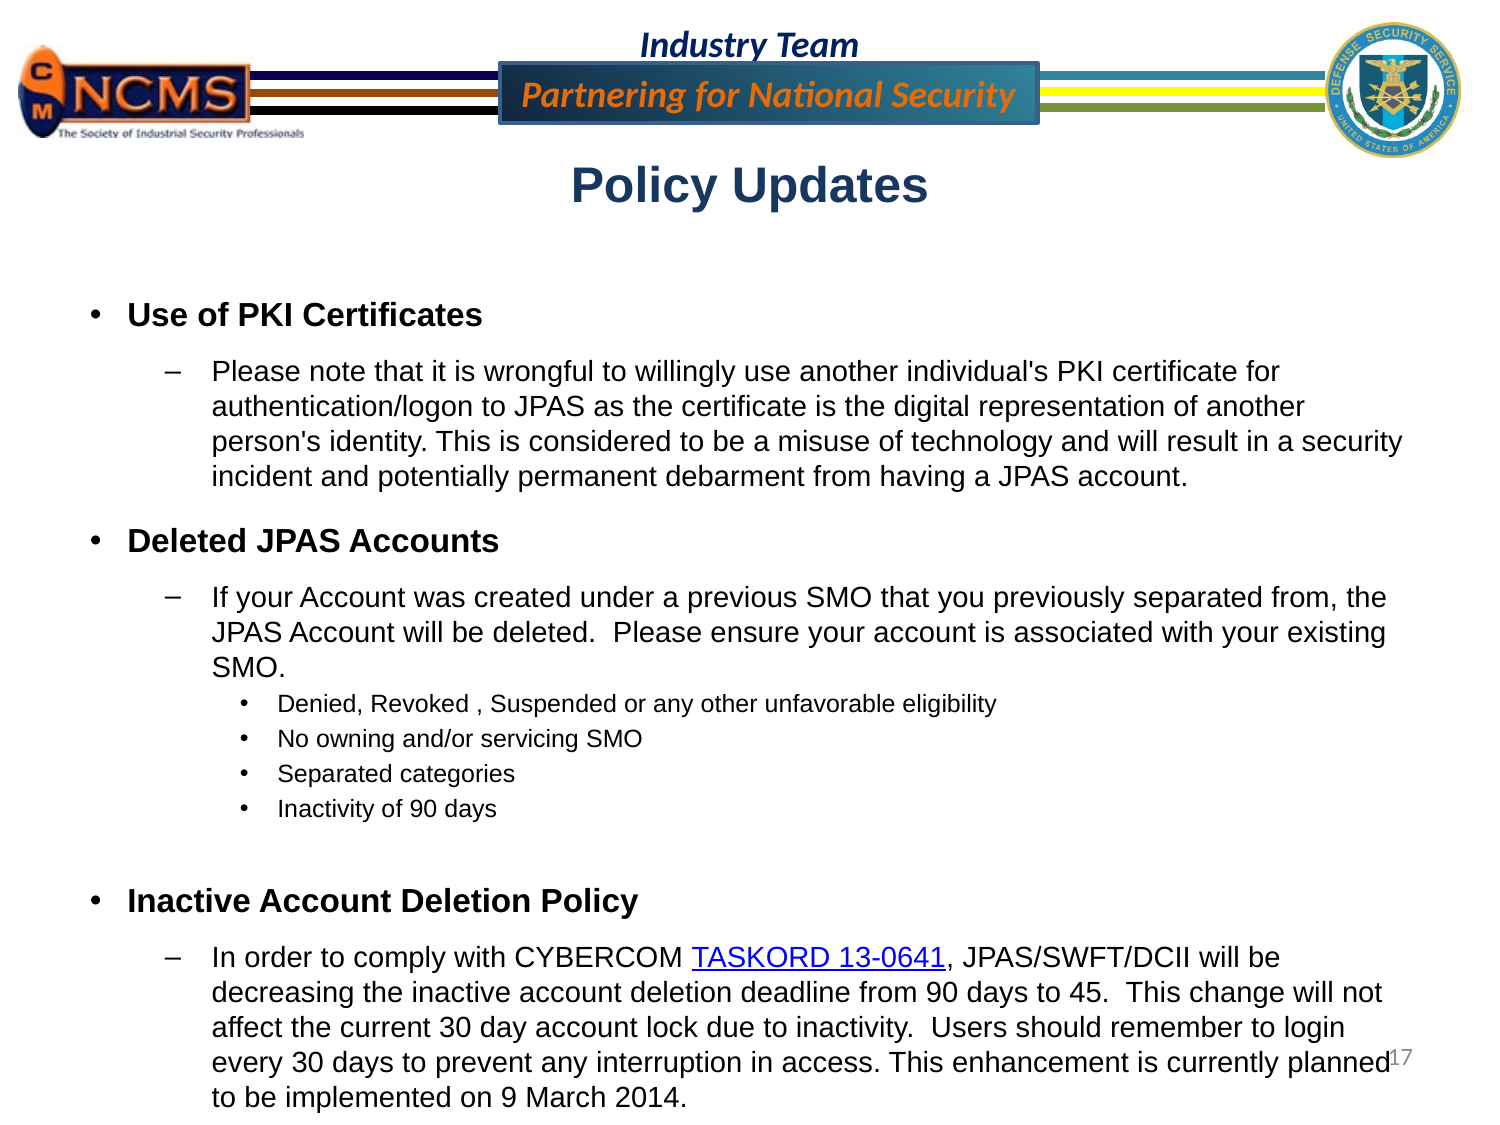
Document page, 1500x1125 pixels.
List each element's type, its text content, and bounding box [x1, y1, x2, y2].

picture [1325, 22, 1461, 158]
list Policy Updates Use of PKI Certificates Please note that it is wrongful to willingly use another individual's PKI certificate for authentication/logon to JPAS as the certificate is the digital representation of another person's identity. This is considered to be a misuse of technology and will result in a security incident and potentially permanent debarment from having a JPAS account. Deleted JPAS Accounts If your Account was created under a previous SMO that you previously separated from, the JPAS Account will be deleted. Please ensure your account is associated with your existing SMO. Denied, Revoked , Suspended or any other unfavorable eligibility No owning and/or servicing SMO Separated categories Inactivity of 90 days Inactive Account Deletion Policy In order to comply with CYBERCOM TASKORD 13-0641, JPAS/SWFT/DCII will be decreasing the inactive account deletion deadline from 90 days to 45. This change will not affect the current 30 day account lock due to inactivity. Users should remember to login every 30 days to prevent any interruption in access. This enhancement is currently planned to be implemented on 9 March 2014. [75, 149, 1425, 1113]
picture [18, 45, 316, 138]
